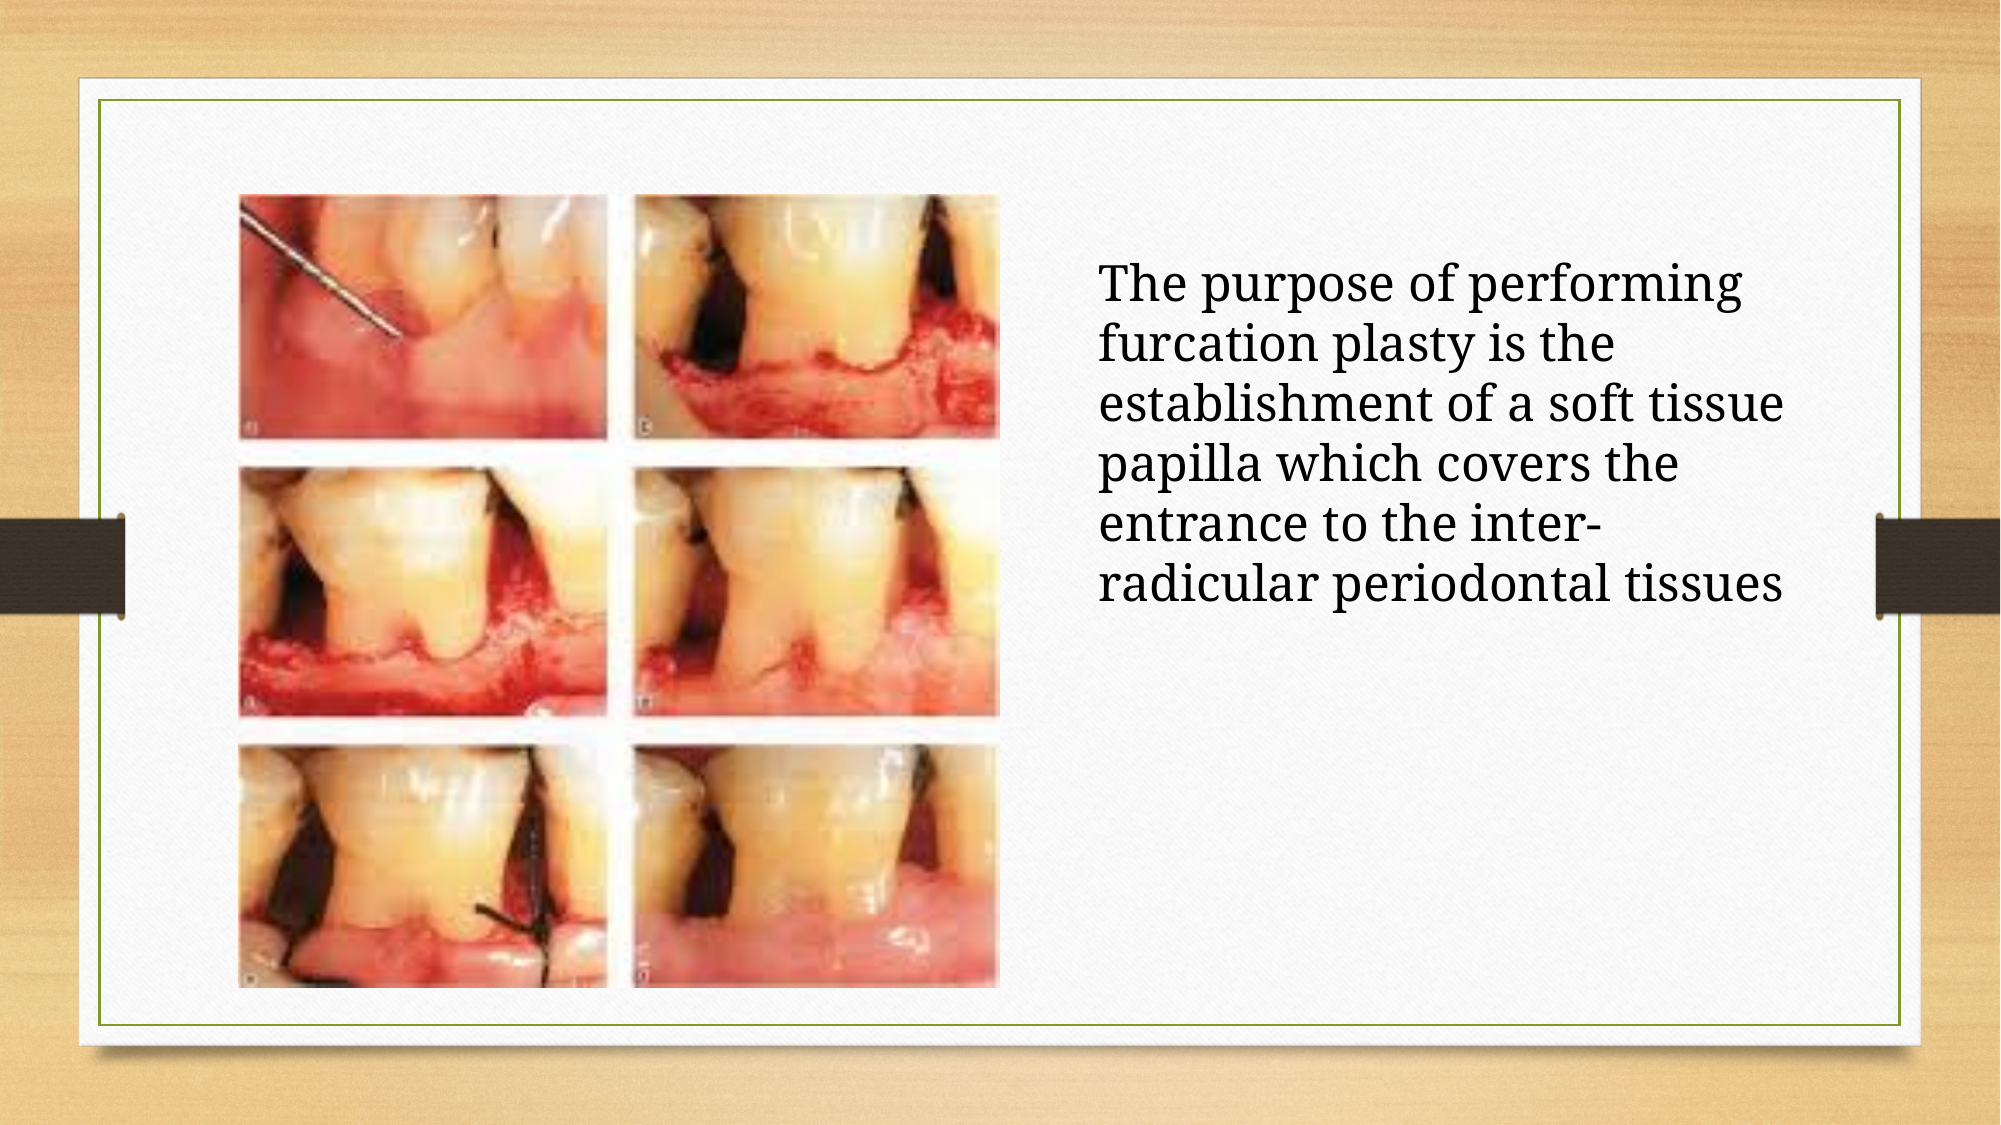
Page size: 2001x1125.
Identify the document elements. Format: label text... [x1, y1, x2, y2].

text_box The purpose of performing furcation plasty is the establishment of a soft tissue papilla which covers the entrance to the inter-radicular periodontal tissues [1083, 244, 1823, 620]
picture [0, 0, 2001, 1125]
